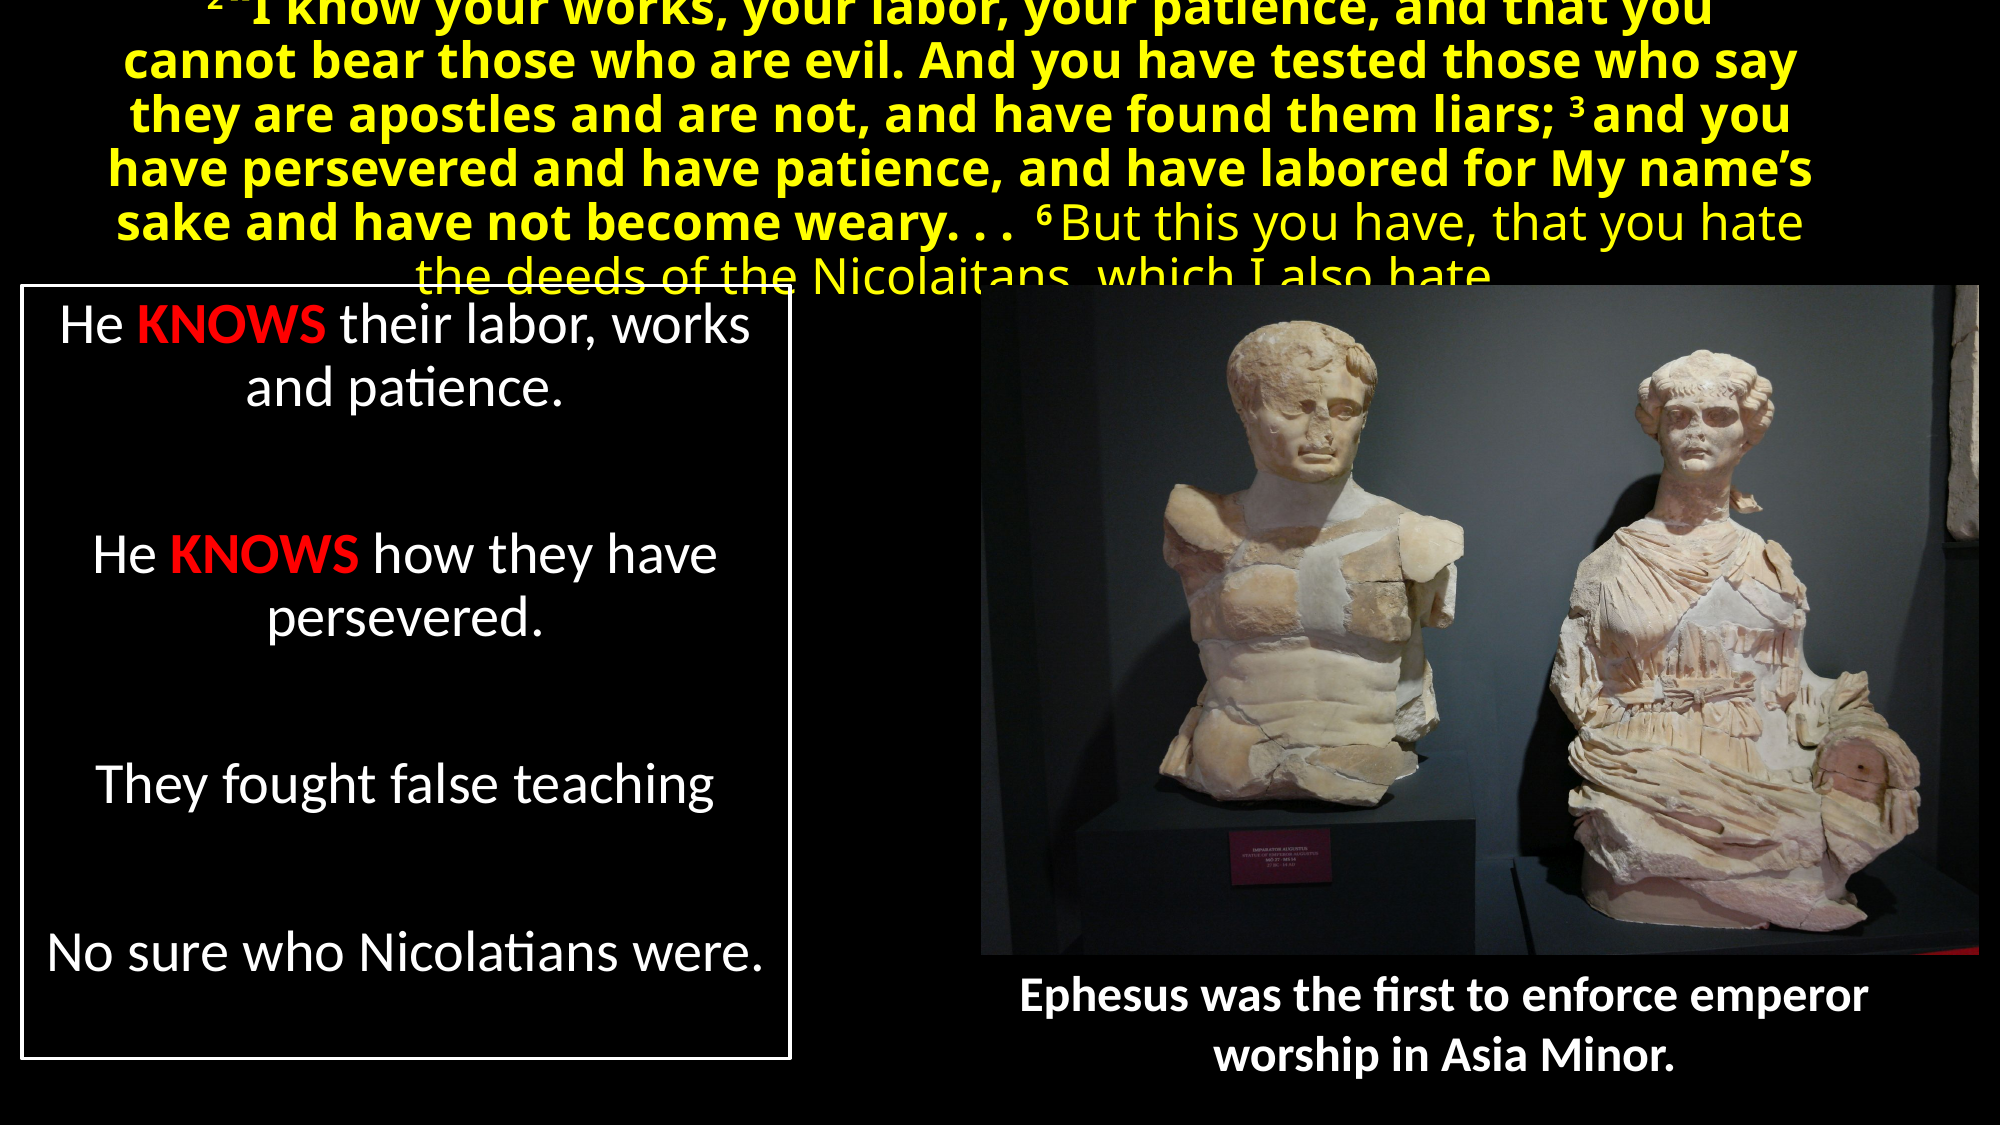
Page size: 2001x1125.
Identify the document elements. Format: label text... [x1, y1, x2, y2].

picture [981, 285, 1979, 955]
list He KNOWS their labor, works and patience. He KNOWS how they have persevered. They fought false teaching No sure who Nicolatians were. [21, 285, 790, 1059]
text_box Ephesus was the first to enforce emperor worship in Asia Minor. [1004, 955, 1885, 1089]
title 2 “I know your works, your labor, your patience, and that you cannot bear those who are evil. And you have tested those who say they are apostles and are not, and have found them liars; 3 and you have persevered and have patience, and have labored for My name’s sake and have not become weary. . . 6 But this you have, that you hate the deeds of the Nicolaitans, which I also hate. [57, 34, 1865, 252]
